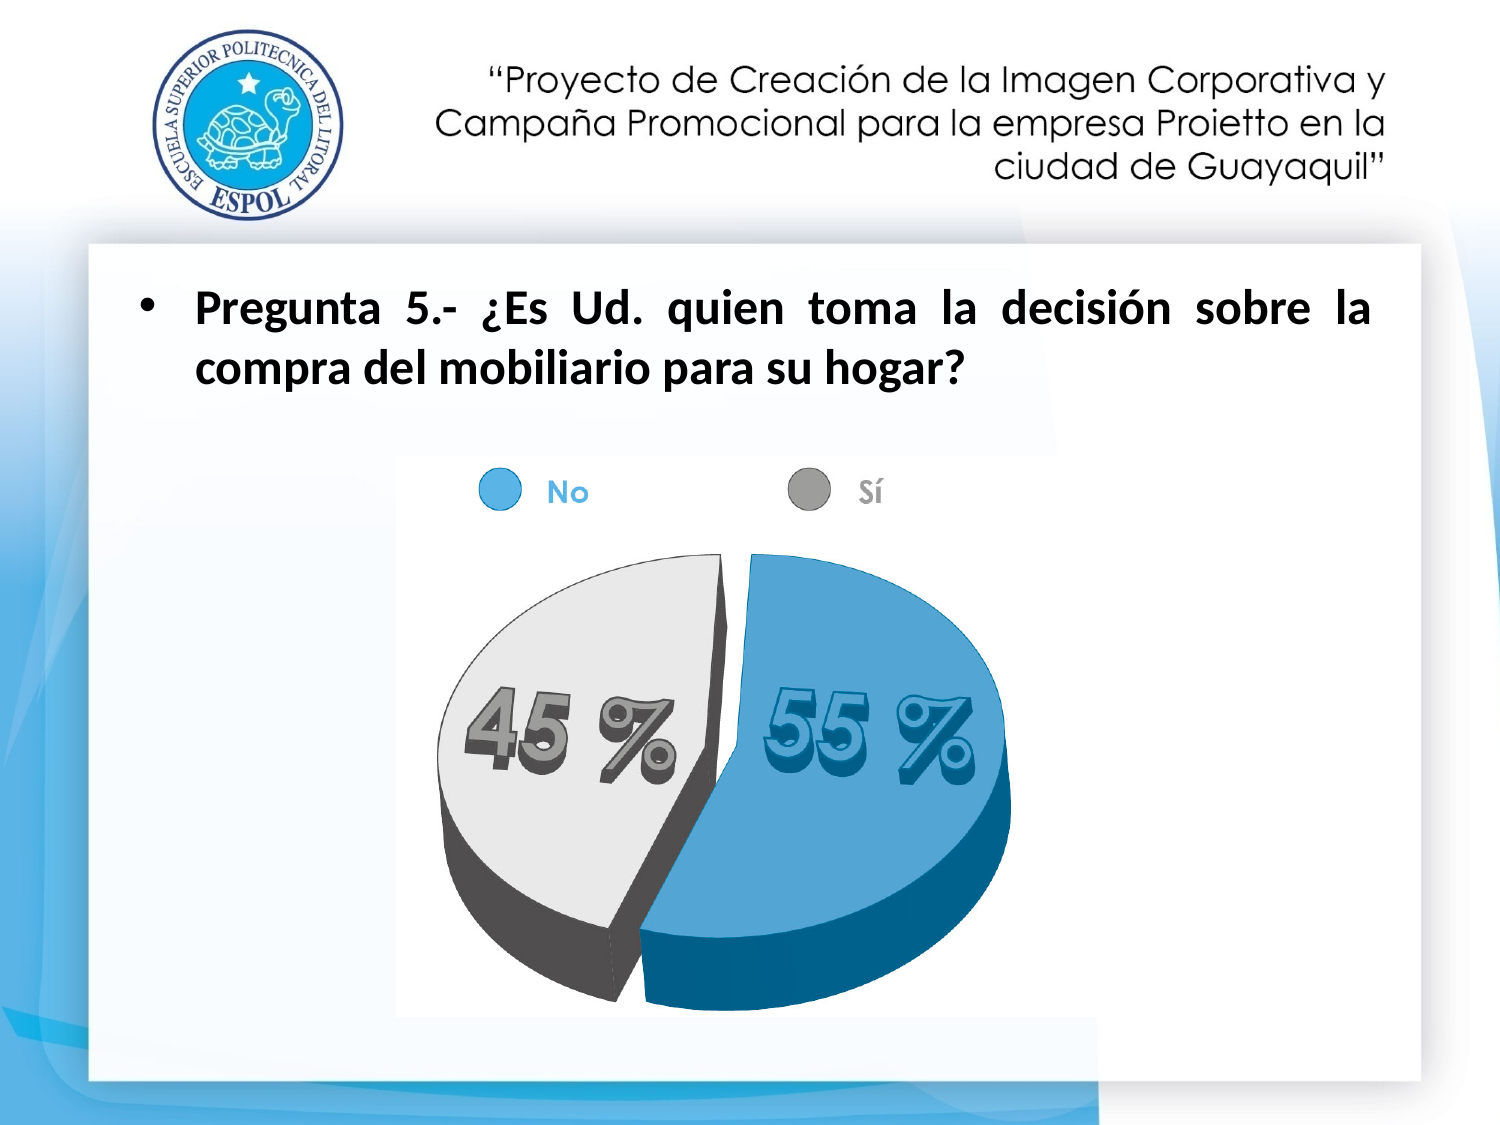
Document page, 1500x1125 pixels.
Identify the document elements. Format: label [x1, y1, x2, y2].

list [0, 0, 1500, 1125]
picture [395, 455, 1105, 1017]
